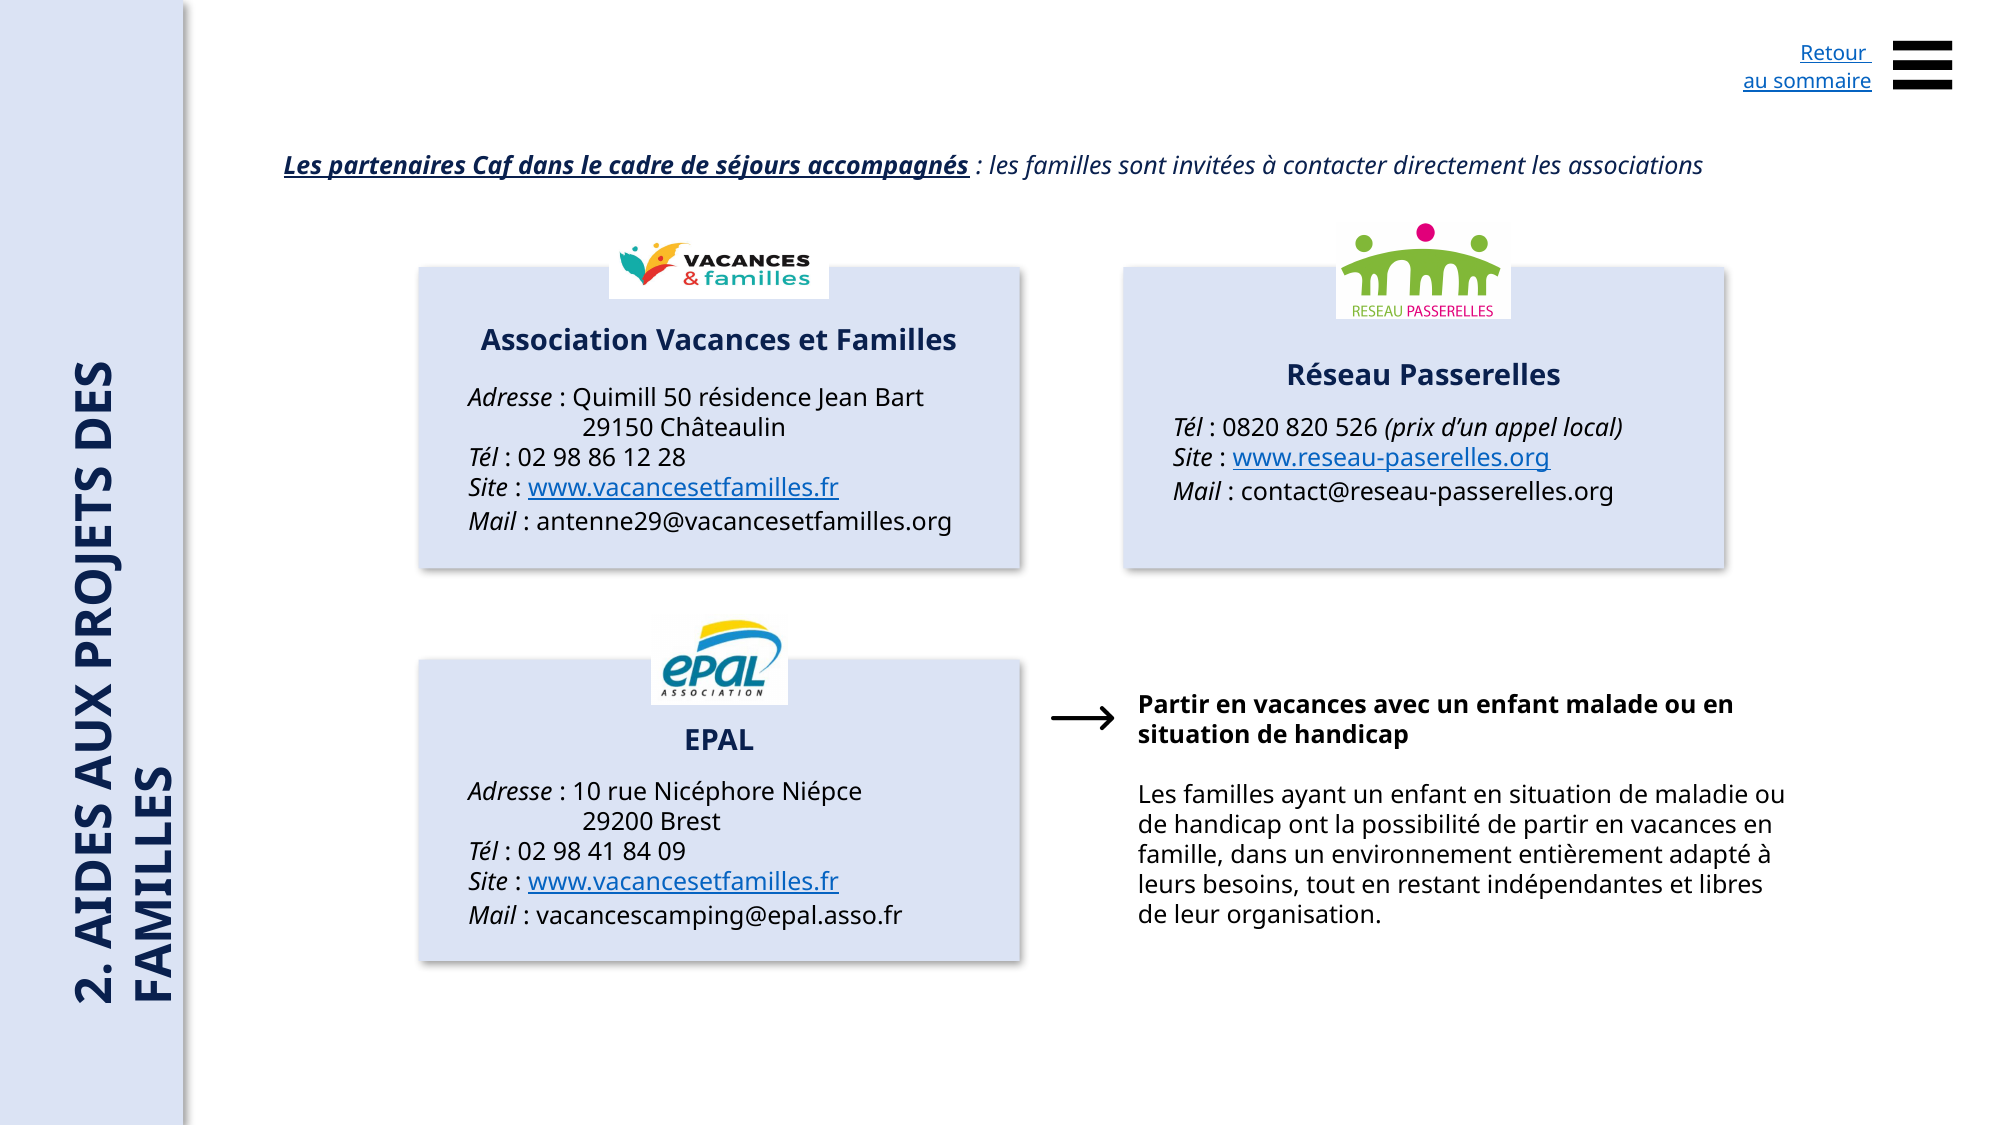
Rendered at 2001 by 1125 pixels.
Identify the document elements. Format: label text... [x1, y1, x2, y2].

text_box [418, 266, 1021, 569]
text_box [418, 659, 1021, 962]
text_box Réseau Passerelles [1158, 348, 1690, 399]
text_box Les partenaires Caf dans le cadre de séjours accompagnés : les familles sont invitées à contacter directement les associations [268, 141, 1851, 187]
text_box [0, 0, 184, 1125]
text_box Partir en vacances avec un enfant malade ou en situation de handicap Les familles ayant un enfant en situation de maladie ou de handicap ont la possibilité de partir en vacances en famille, dans un environnement entièrement adapté à leurs besoins, tout en restant indépendantes et libres de leur organisation. [1123, 681, 1807, 936]
text_box Association Vacances et Familles [453, 313, 985, 364]
text_box Tél : 0820 820 526 (prix d’un appel local) Site : www.reseau-paserelles.org Mail : contact@reseau-passerelles.org [1158, 404, 1690, 514]
text_box Adresse : 10 rue Nicéphore Niépce 29200 Brest Tél : 02 98 41 84 09 Site : www.vacancesetfamilles.fr Mail : vacancescamping@epal.asso.fr [453, 768, 985, 937]
text_box EPAL [453, 713, 985, 764]
picture [1336, 222, 1511, 319]
text_box [1122, 266, 1725, 569]
picture [651, 614, 788, 705]
text_box Adresse : Quimill 50 résidence Jean Bart 29150 Châteaulin Tél : 02 98 86 12 28 Site : www.vacancesetfamilles.fr Mail : antenne29@vacancesetfamilles.org [453, 374, 985, 543]
text_box Retour au sommaire [1658, 31, 1884, 104]
picture [609, 224, 829, 299]
text_box 2. AIDES AUX PROJETS DES FAMILLES [53, 104, 189, 1021]
picture [1884, 26, 1961, 104]
picture [1048, 684, 1117, 752]
